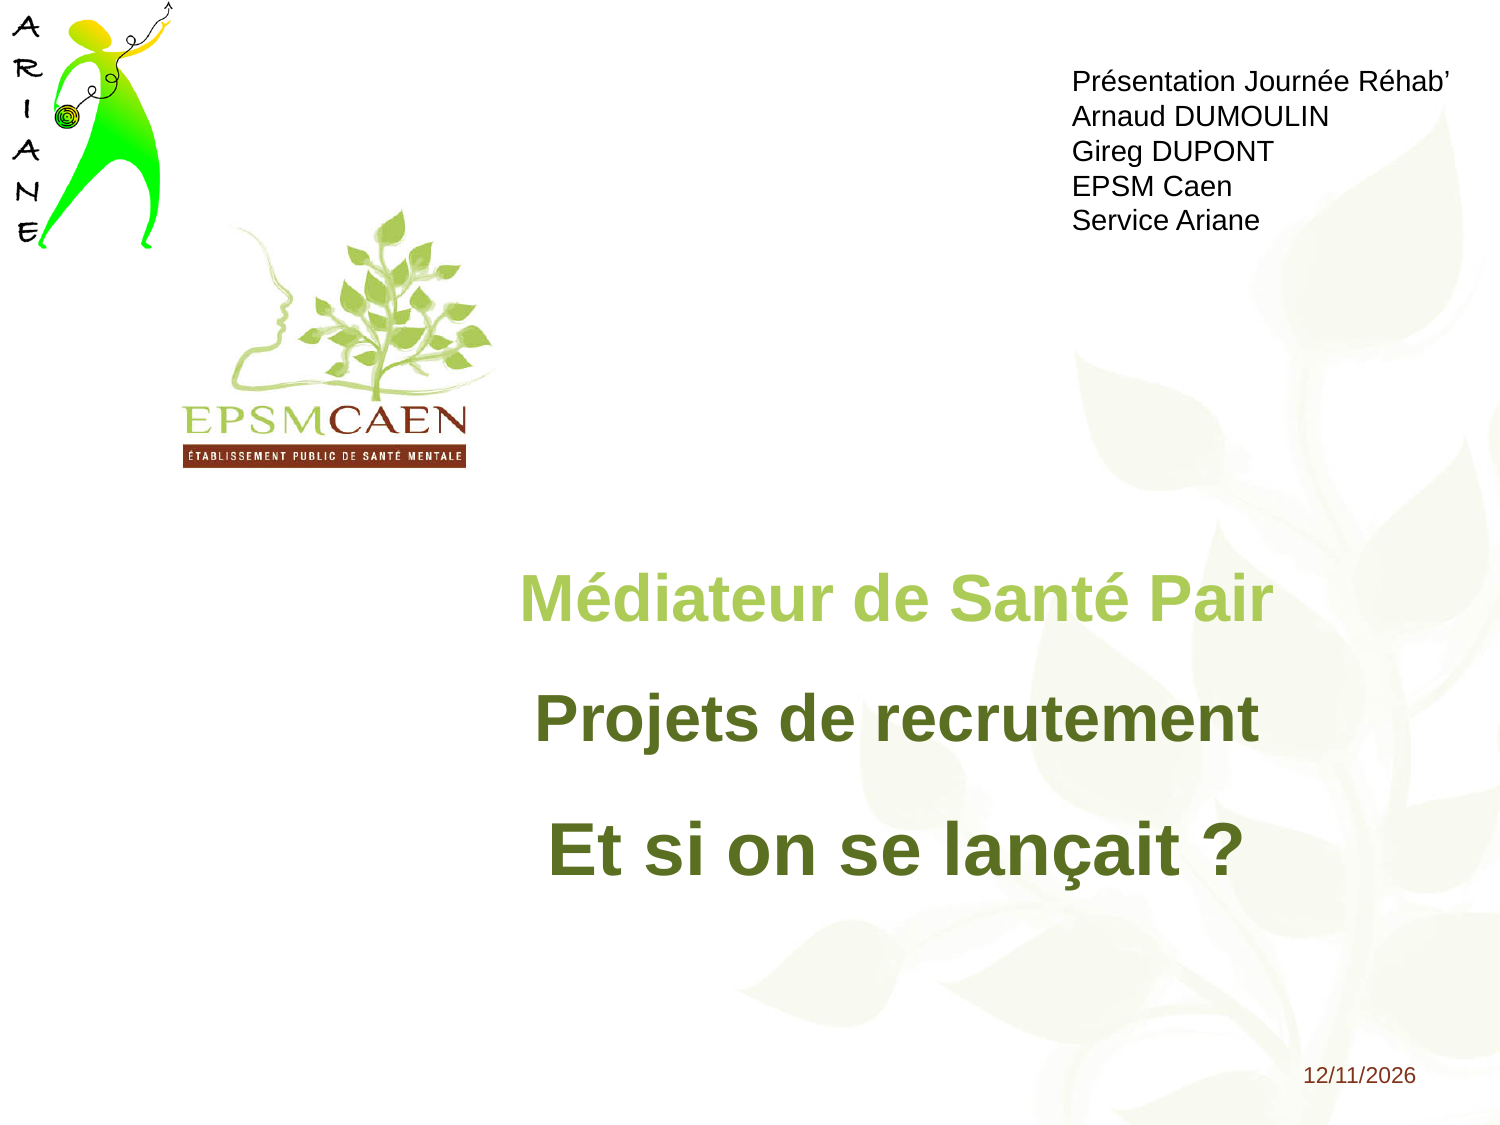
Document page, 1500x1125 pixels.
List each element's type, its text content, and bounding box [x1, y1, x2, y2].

text_box Présentation Journée Réhab’ Arnaud DUMOULIN Gireg DUPONT EPSM Caen Service Ariane [1057, 54, 1500, 245]
title Médiateur de Santé Pair Projets de recrutement Et si on se lançait ? [206, 515, 1500, 792]
picture [0, 0, 1500, 1125]
